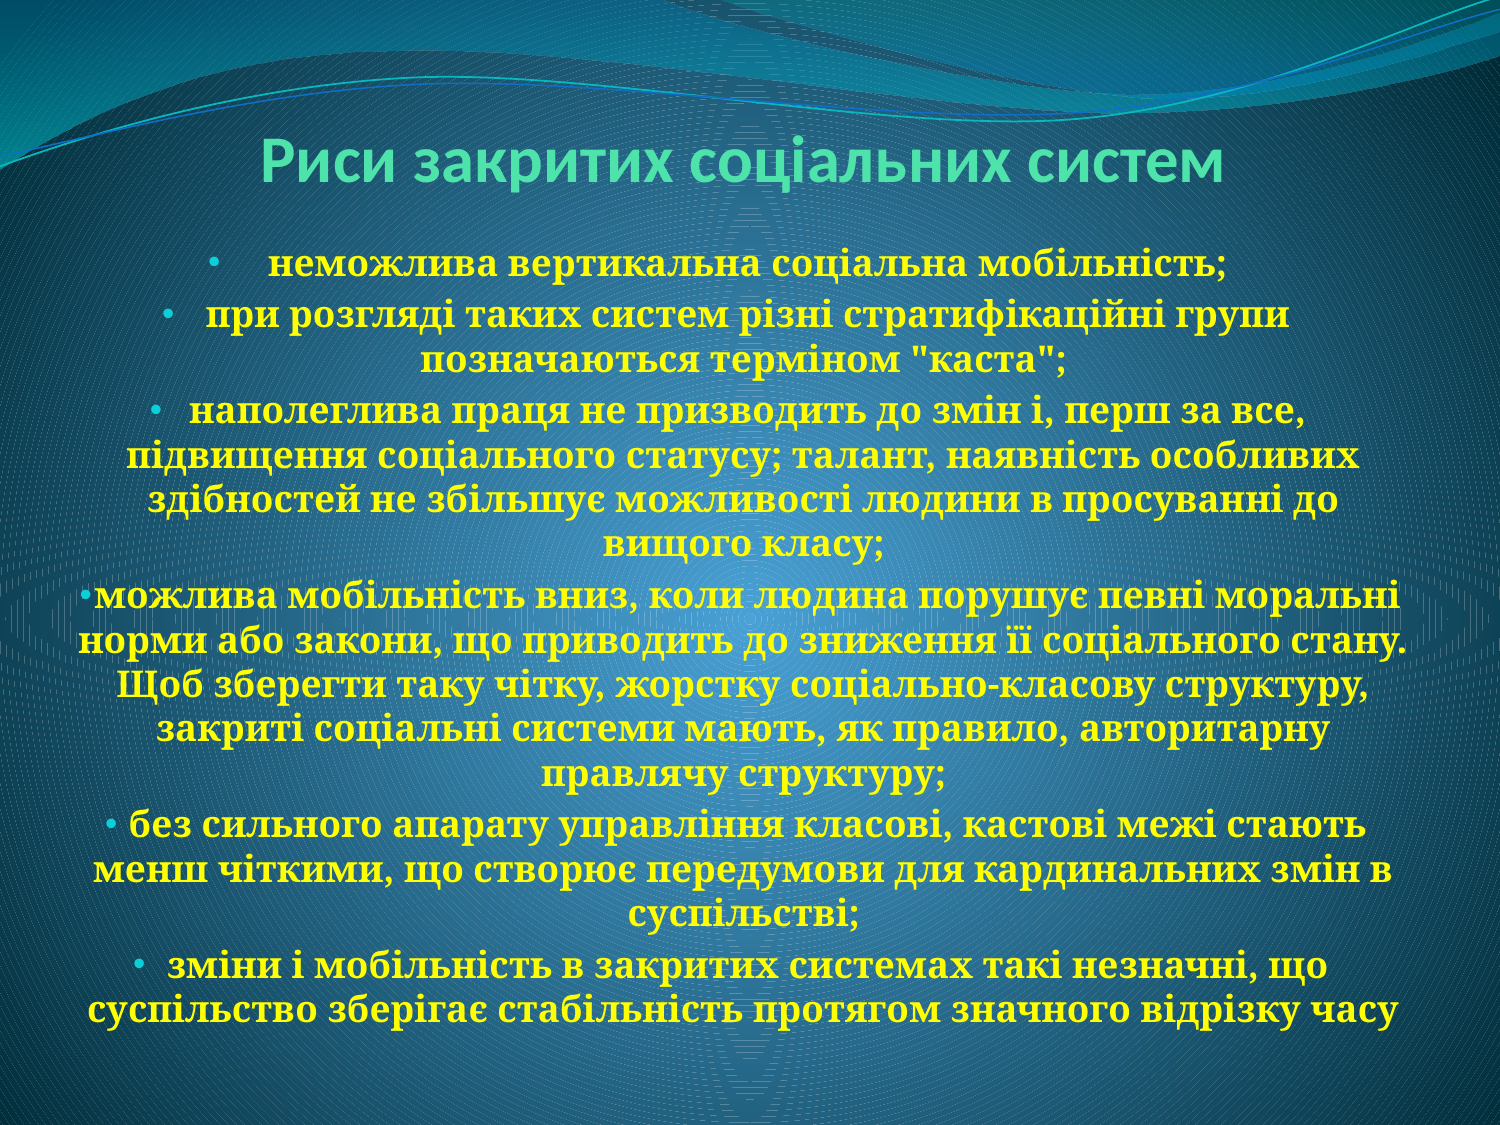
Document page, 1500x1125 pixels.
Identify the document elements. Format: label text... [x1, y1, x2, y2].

title Риси закритих соціальних систем [123, 78, 1365, 197]
list неможлива вертикальна соціальна мобільність; при розгляді таких систем різні стратифікаційні групи позначаються терміном "каста"; наполеглива праця не призводить до змін і, перш за все, підвищення соціального статусу; талант, наявність особливих здібностей не збільшує можливості людини в просуванні до вищого класу; можлива мобільність вниз, коли людина порушує певні моральні норми або закони, що приводить до зниження її соціального стану. Щоб зберегти таку чітку, жорстку соціально-класову структуру, закриті соціальні системи мають, як правило, авторитарну правлячу структуру; без сильного апарату управління класові, кастові межі стають менш чіткими, що створює передумови для кардинальних змін в суспільстві; зміни і мобільність в закритих системах такі незначні, що суспільство зберігає стабільність протягом значного відрізку часу [64, 231, 1424, 1047]
